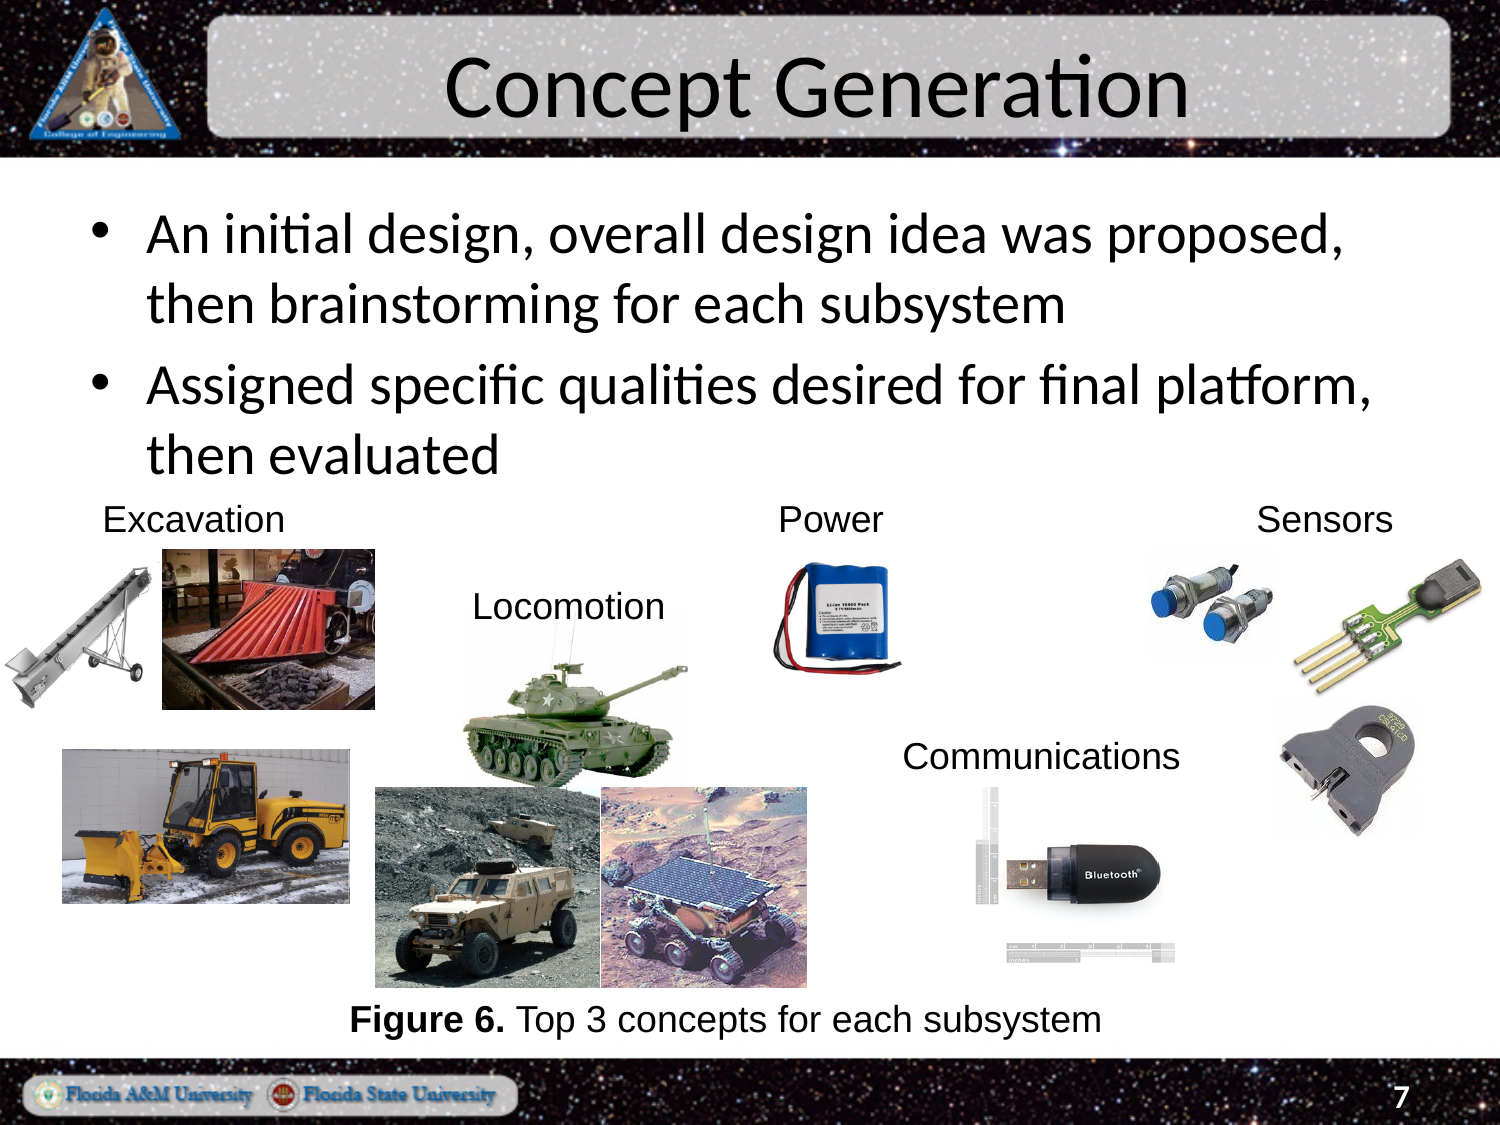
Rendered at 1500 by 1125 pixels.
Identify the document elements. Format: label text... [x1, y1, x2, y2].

list An initial design, overall design idea was proposed, then brainstorming for each subsystem Assigned specific qualities desired for final platform, then evaluated [74, 187, 1426, 563]
text_box Sensors [1224, 487, 1425, 548]
text_box Communications [887, 724, 1213, 785]
text_box Figure 6. Top 3 concepts for each subsystem [300, 987, 1163, 1048]
text_box Locomotion [399, 574, 738, 635]
text_box Excavation [24, 487, 363, 548]
title Concept Generation [212, 24, 1426, 138]
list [462, 587, 688, 785]
text_box Power [699, 487, 963, 548]
picture [0, 0, 1500, 1125]
slide_number 7 [1074, 1065, 1425, 1125]
